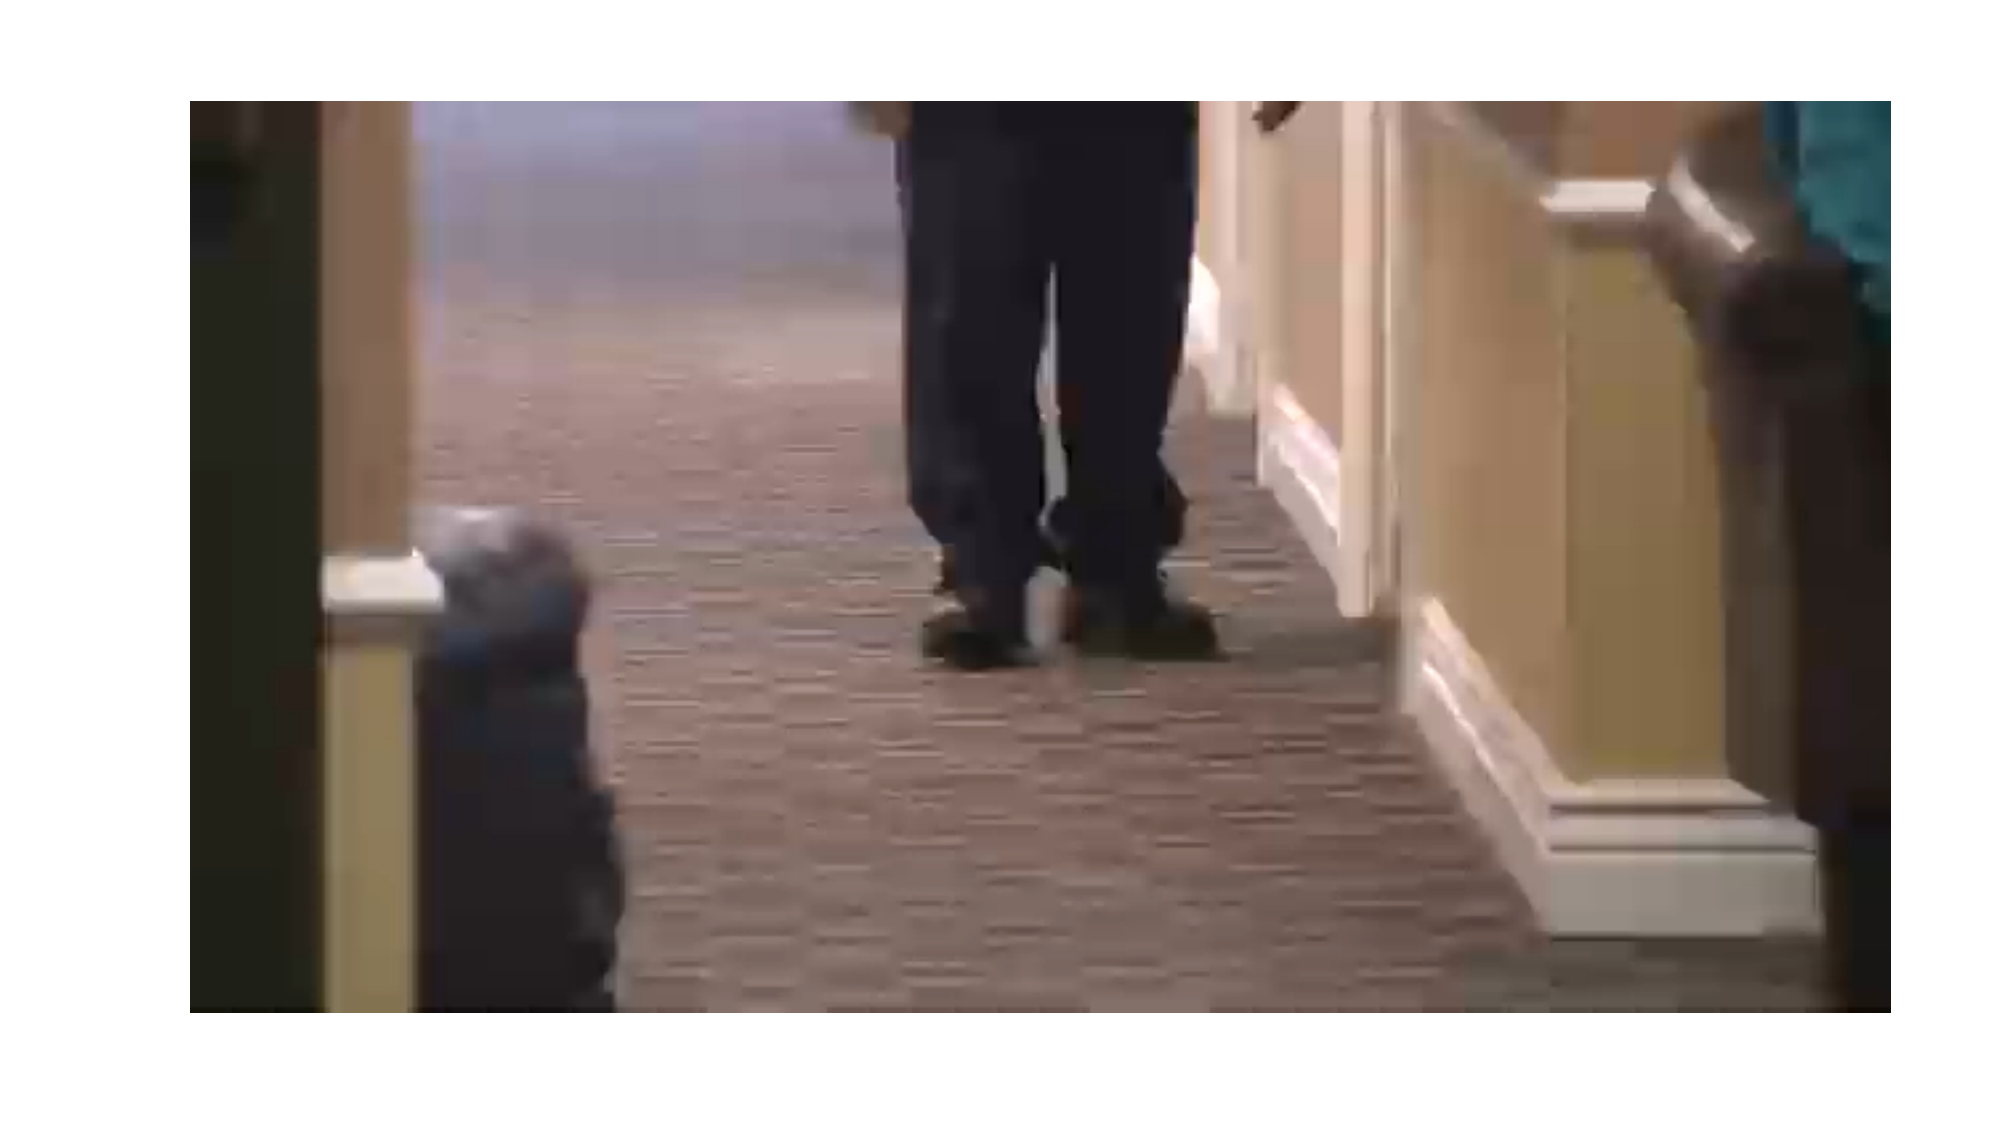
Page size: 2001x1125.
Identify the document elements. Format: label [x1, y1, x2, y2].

list [189, 100, 1891, 1014]
